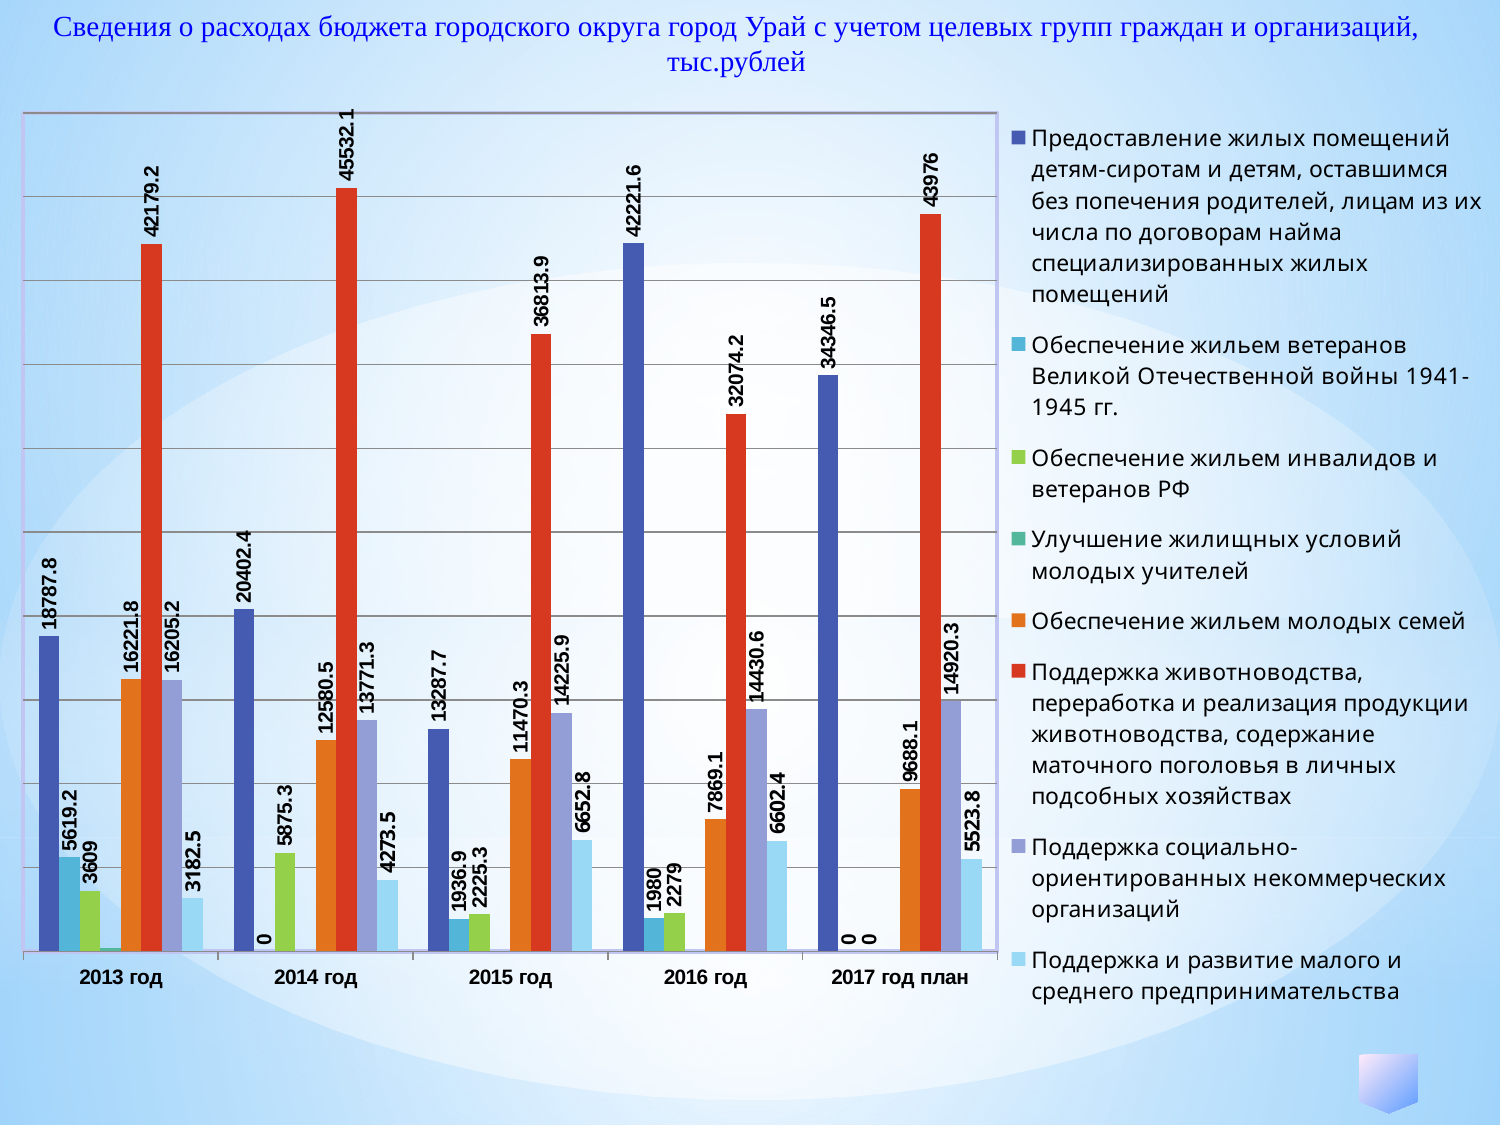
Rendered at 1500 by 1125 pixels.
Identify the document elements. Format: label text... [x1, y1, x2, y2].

text_box [1359, 1103, 1418, 1115]
chart [0, 89, 1500, 1095]
text_box Сведения о расходах бюджета городского округа город Урай с учетом целевых групп граждан и организаций, тыс.рублей [0, 0, 1473, 85]
